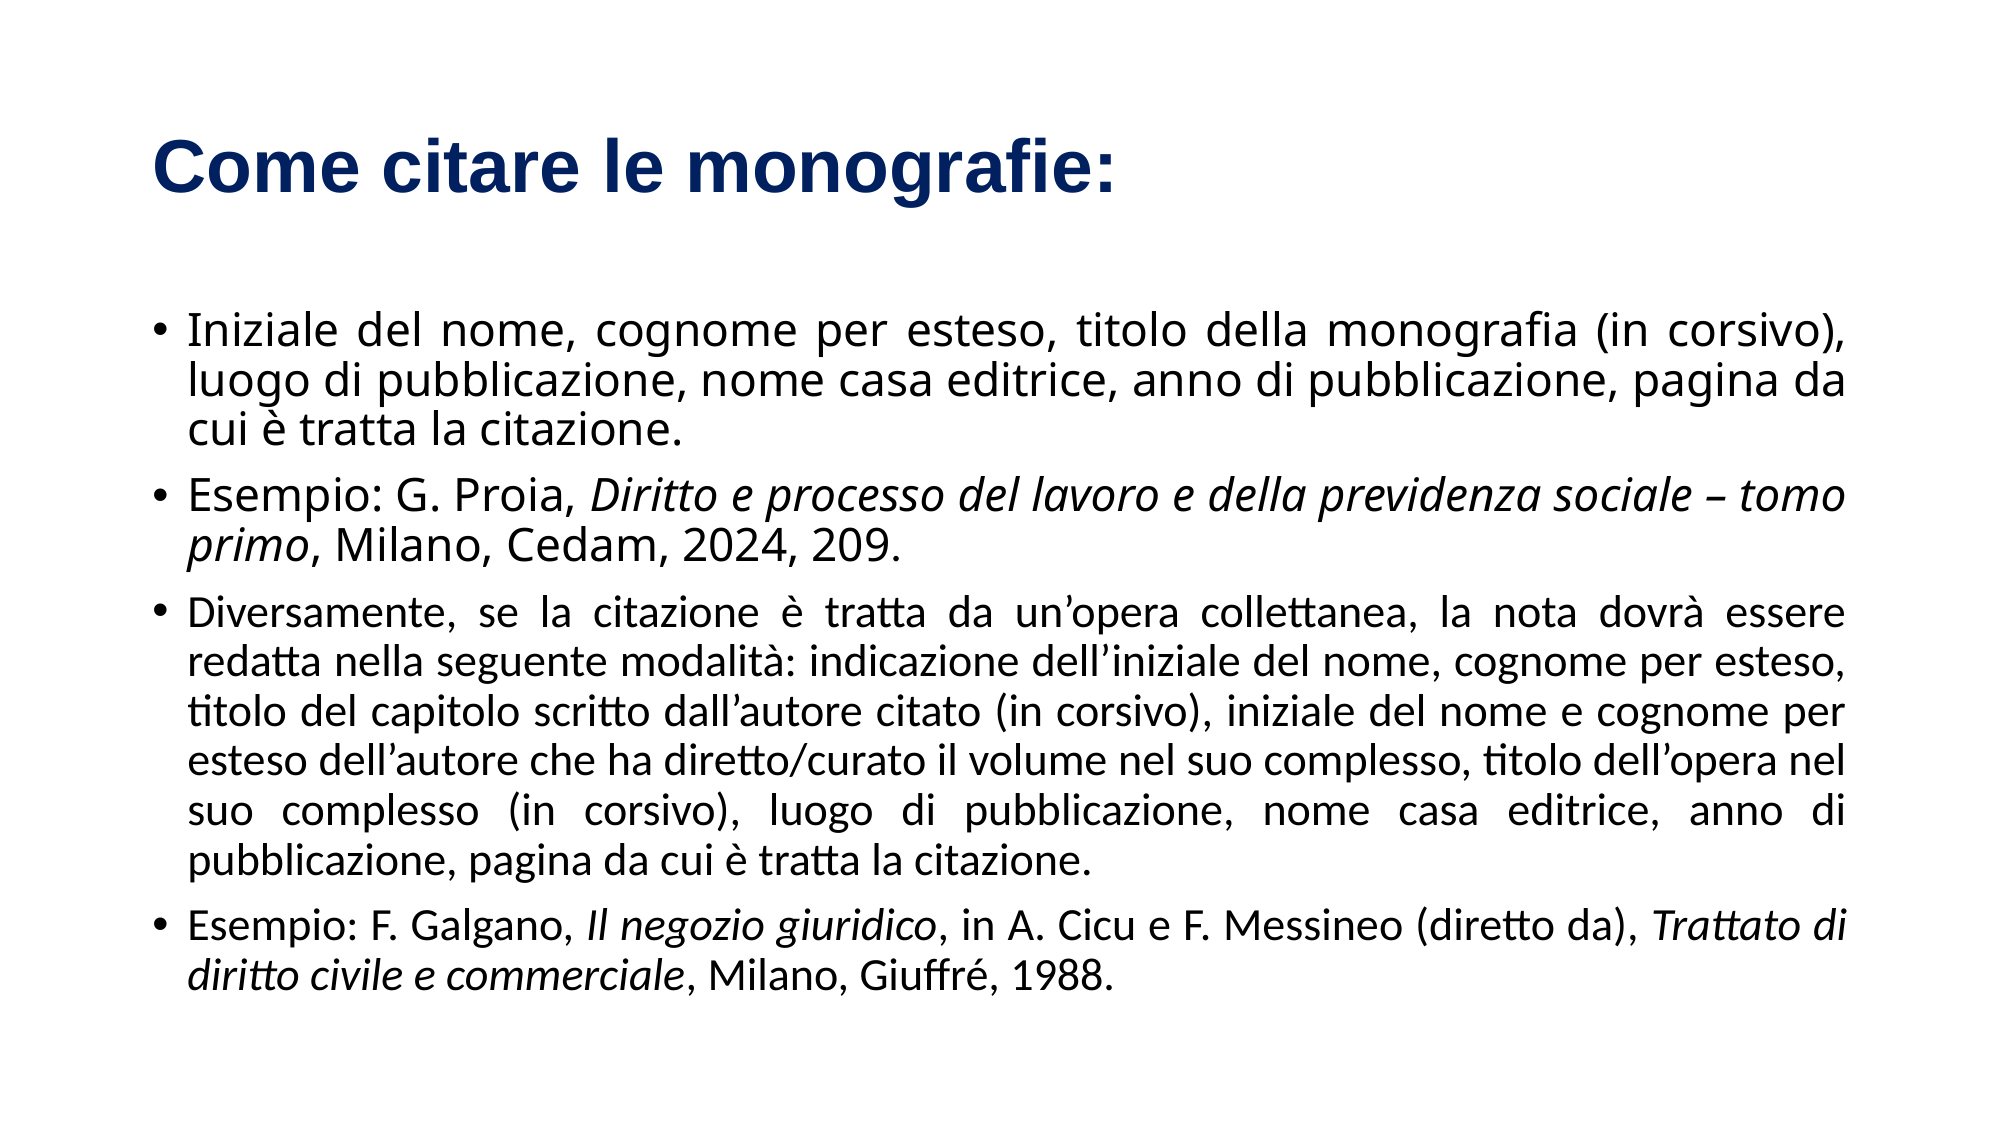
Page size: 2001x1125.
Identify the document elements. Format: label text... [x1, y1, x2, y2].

list Iniziale del nome, cognome per esteso, titolo della monografia (in corsivo), luogo di pubblicazione, nome casa editrice, anno di pubblicazione, pagina da cui è tratta la citazione. Esempio: G. Proia, Diritto e processo del lavoro e della previdenza sociale – tomo primo, Milano, Cedam, 2024, 209. Diversamente, se la citazione è tratta da un’opera collettanea, la nota dovrà essere redatta nella seguente modalità: indicazione dell’iniziale del nome, cognome per esteso, titolo del capitolo scritto dall’autore citato (in corsivo), iniziale del nome e cognome per esteso dell’autore che ha diretto/curato il volume nel suo complesso, titolo dell’opera nel suo complesso (in corsivo), luogo di pubblicazione, nome casa editrice, anno di pubblicazione, pagina da cui è tratta la citazione. Esempio: F. Galgano, Il negozio giuridico, in A. Cicu e F. Messineo (diretto da), Trattato di diritto civile e commerciale, Milano, Giuffré, 1988. [137, 299, 1863, 1014]
title Come citare le monografie: [137, 59, 1863, 278]
